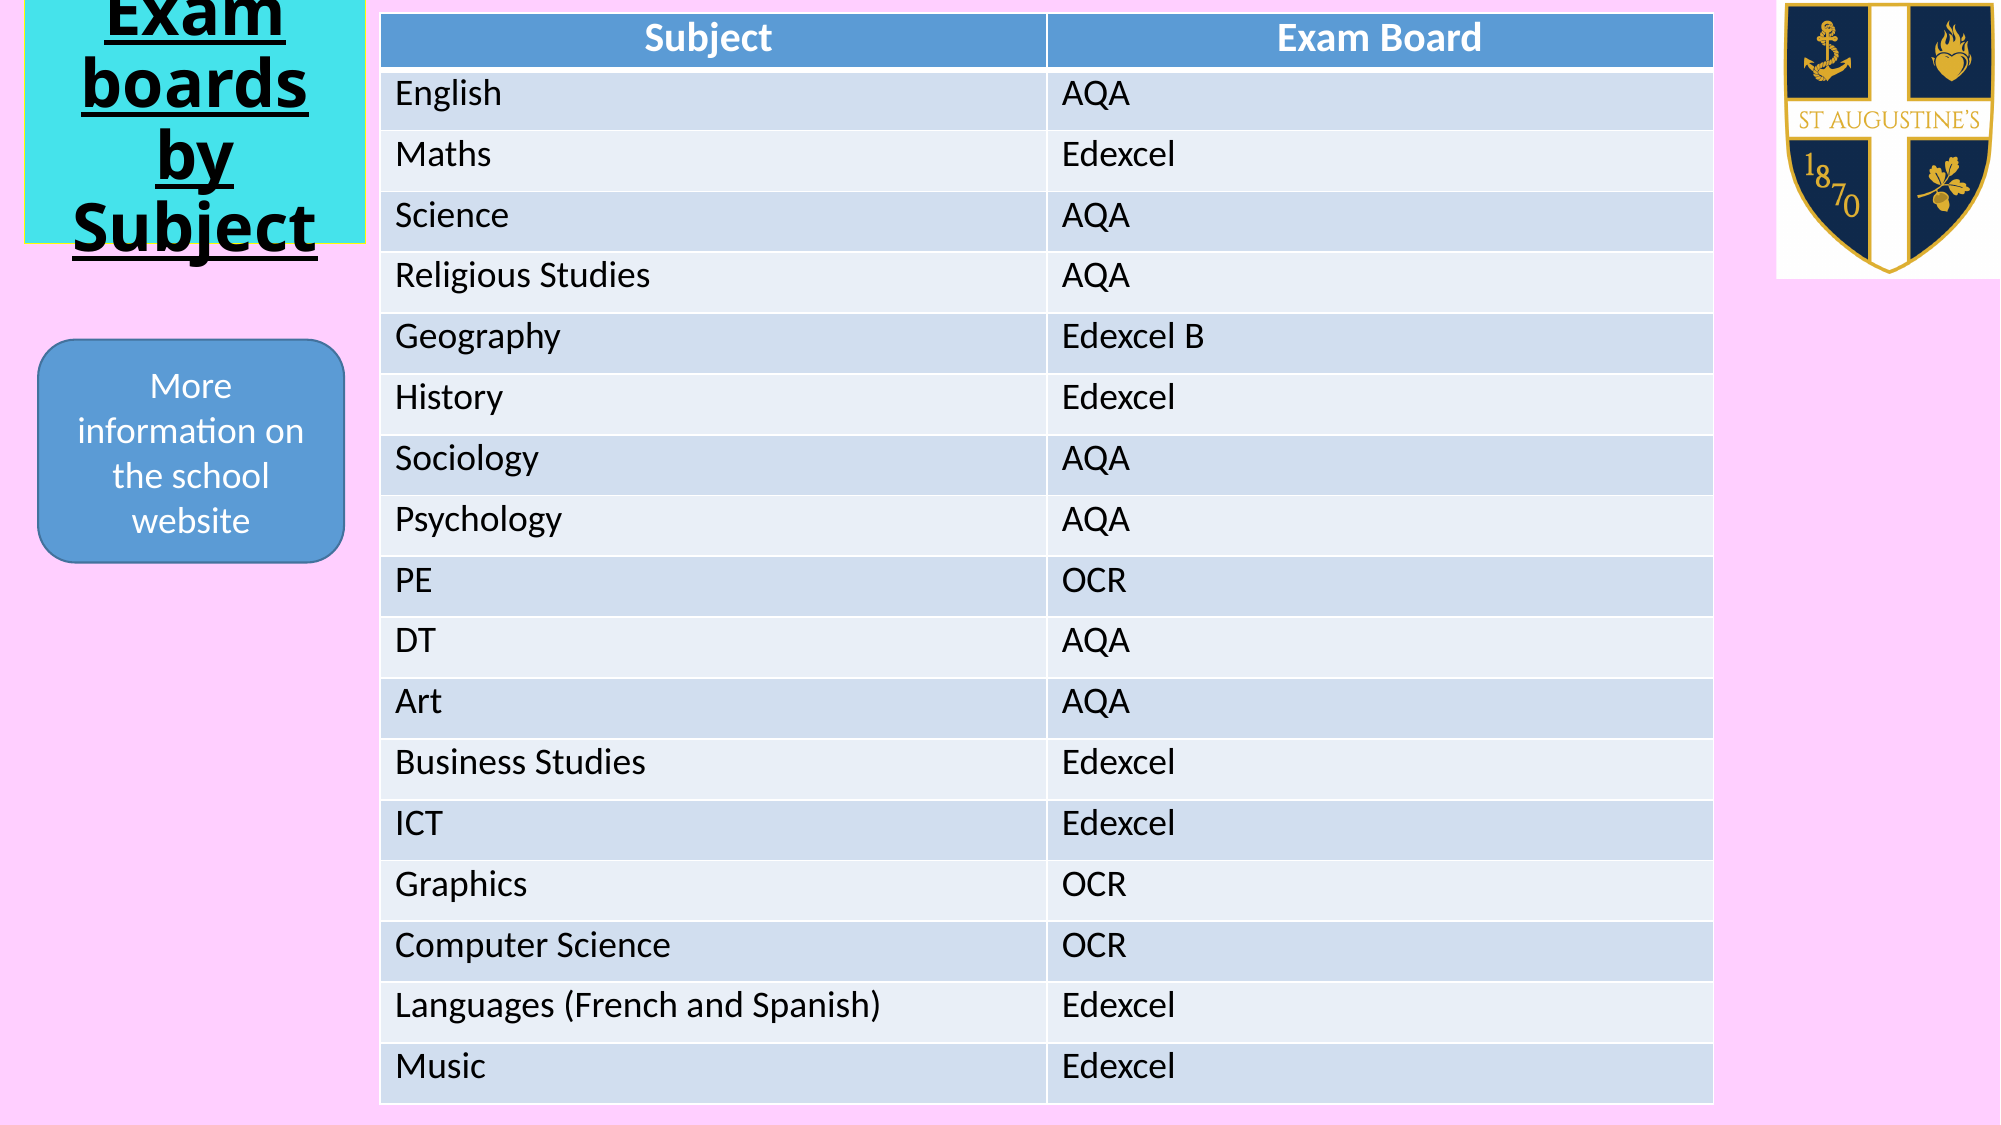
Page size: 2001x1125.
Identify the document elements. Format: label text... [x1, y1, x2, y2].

table_cell AQA [1048, 618, 1713, 677]
table_cell Business Studies [381, 740, 1046, 799]
table_cell Edexcel [1048, 1044, 1713, 1103]
table_cell Graphics [381, 861, 1046, 920]
table_cell AQA [1048, 192, 1713, 251]
table_header Exam Board [1048, 14, 1713, 67]
table_cell OCR [1048, 861, 1713, 920]
table_cell AQA [1048, 496, 1713, 555]
text_box Exam boards by Subject [24, 0, 366, 244]
table_cell Edexcel [1048, 375, 1713, 434]
table_cell English [381, 73, 1046, 130]
table_cell PE [381, 557, 1046, 616]
table_cell Languages (French and Spanish) [381, 983, 1046, 1042]
table_cell History [381, 375, 1046, 434]
table_header Subject [381, 14, 1046, 67]
table_cell Sociology [381, 436, 1046, 495]
table_cell Religious Studies [381, 253, 1046, 312]
table_cell DT [381, 618, 1046, 677]
table_cell Edexcel [1048, 983, 1713, 1042]
table_cell Maths [381, 131, 1046, 191]
table_cell OCR [1048, 557, 1713, 616]
table_cell AQA [1048, 73, 1713, 130]
table_cell AQA [1048, 679, 1713, 738]
table_cell AQA [1048, 436, 1713, 495]
table_cell AQA [1048, 253, 1713, 312]
table_cell Edexcel [1048, 740, 1713, 799]
table_cell Edexcel [1048, 801, 1713, 860]
table_cell ICT [381, 801, 1046, 860]
table_cell OCR [1048, 922, 1713, 981]
table_cell Geography [381, 314, 1046, 373]
table_cell Edexcel [1048, 131, 1713, 191]
text_box More information on the school website [37, 338, 346, 564]
table_cell Art [381, 679, 1046, 738]
picture [1776, 0, 2000, 279]
table_cell Edexcel B [1048, 314, 1713, 373]
table_cell Music [381, 1044, 1046, 1103]
table_cell Science [381, 192, 1046, 251]
table_cell Computer Science [381, 922, 1046, 981]
table_cell Psychology [381, 496, 1046, 555]
